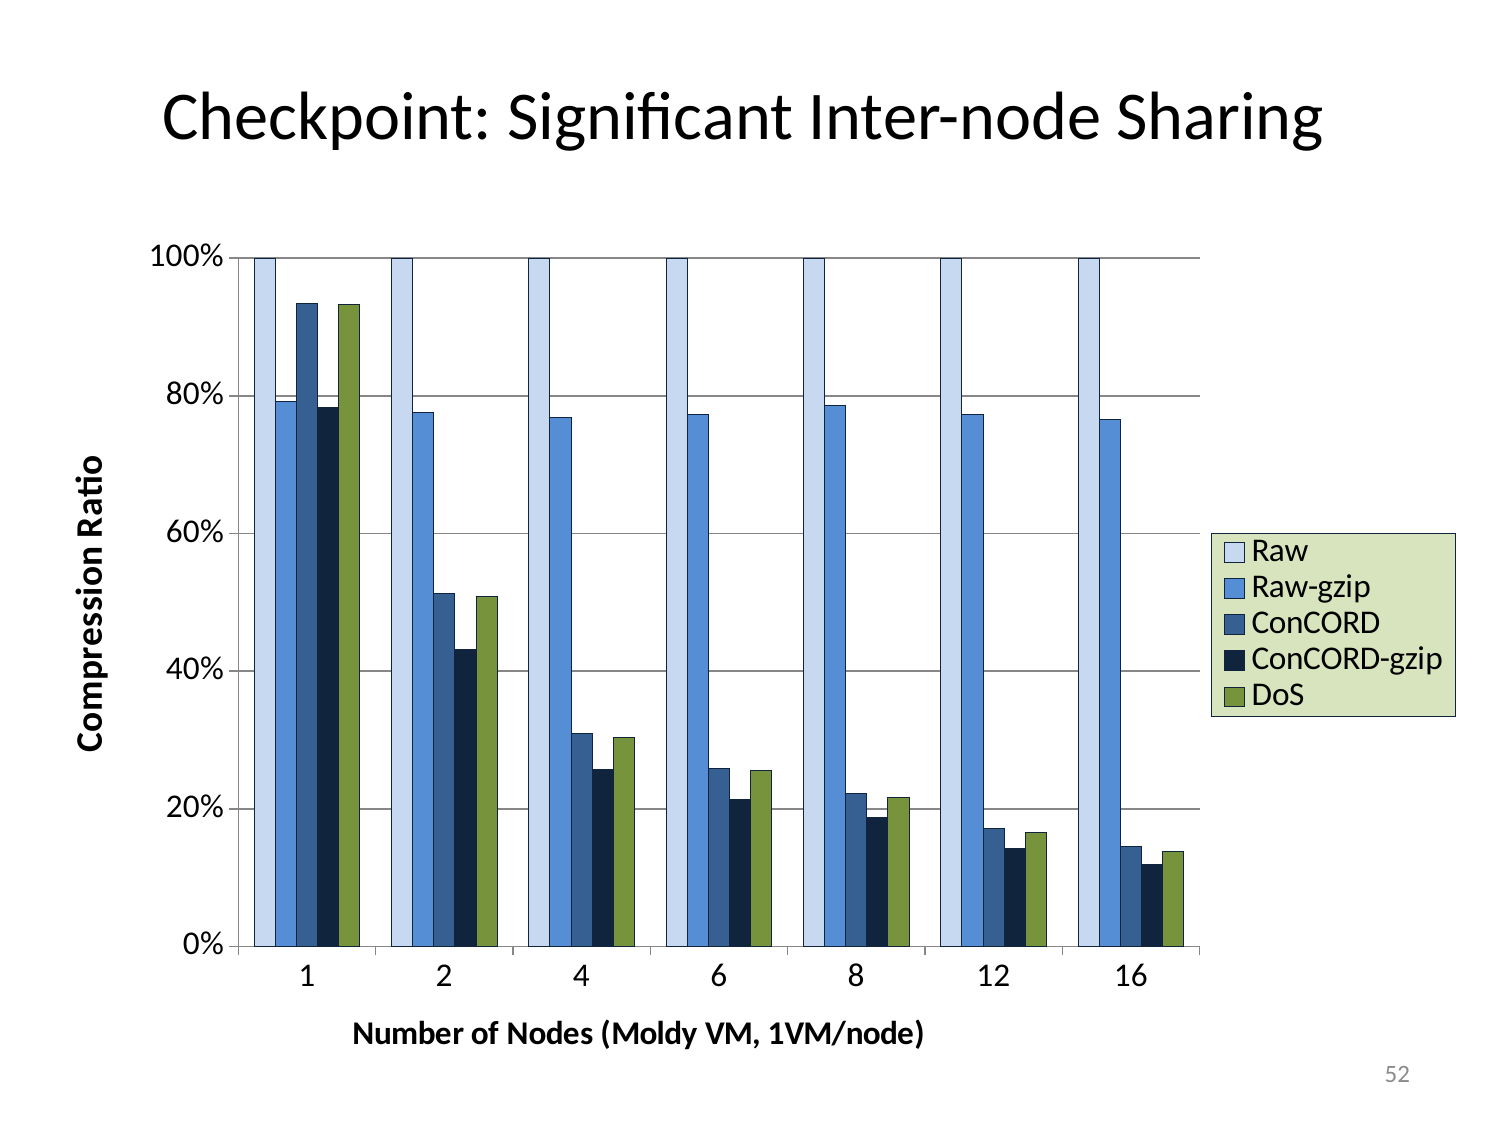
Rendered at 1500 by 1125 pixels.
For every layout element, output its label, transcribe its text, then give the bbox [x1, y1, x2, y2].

text_box Checkpoint: Significant Inter-node Sharing [37, 37, 1450, 188]
slide_number 52 [1074, 1072, 1425, 1103]
chart [62, 224, 1463, 1063]
